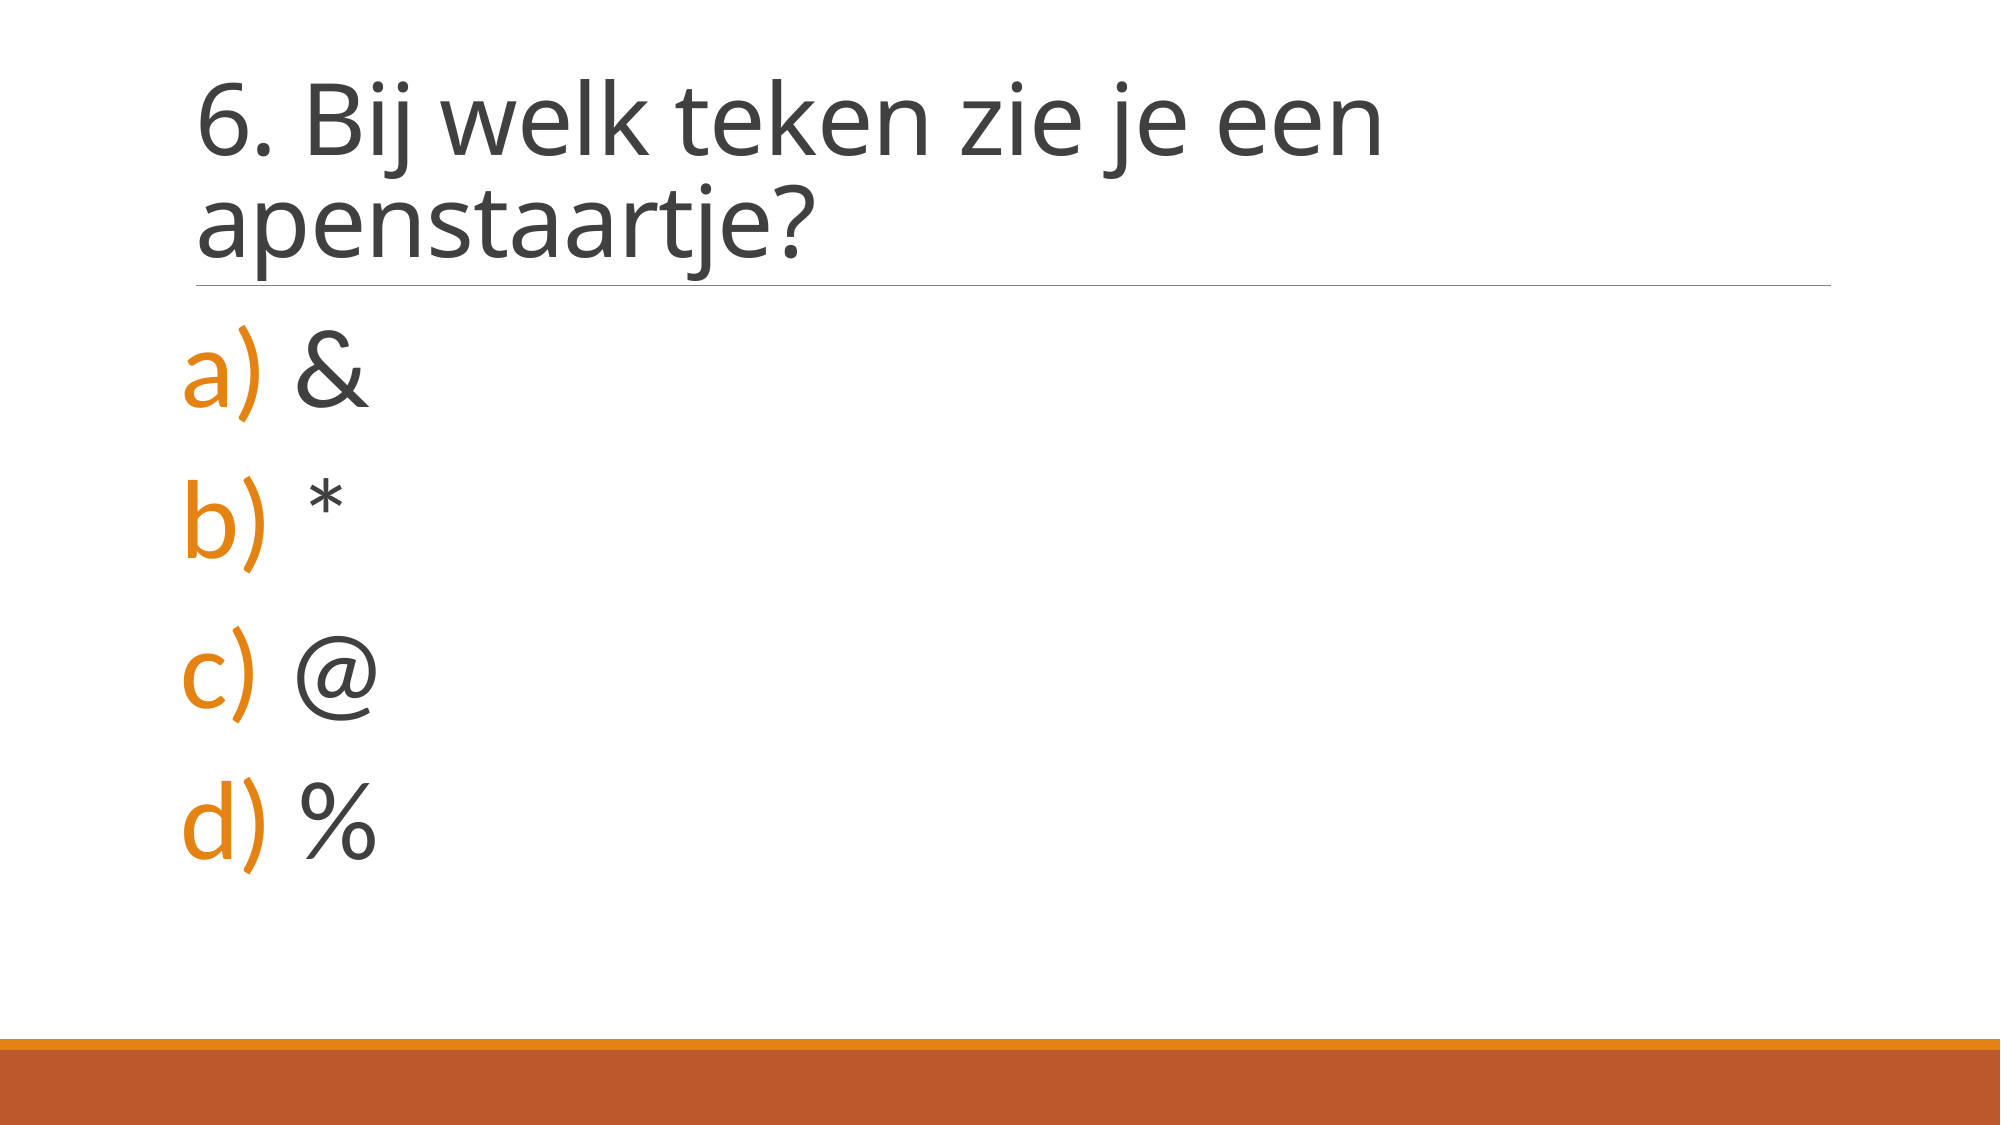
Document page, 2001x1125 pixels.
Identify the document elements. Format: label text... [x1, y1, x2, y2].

list & * @ % [180, 302, 1830, 963]
title 6. Bij welk teken zie je een apenstaartje? [180, 47, 1830, 285]
